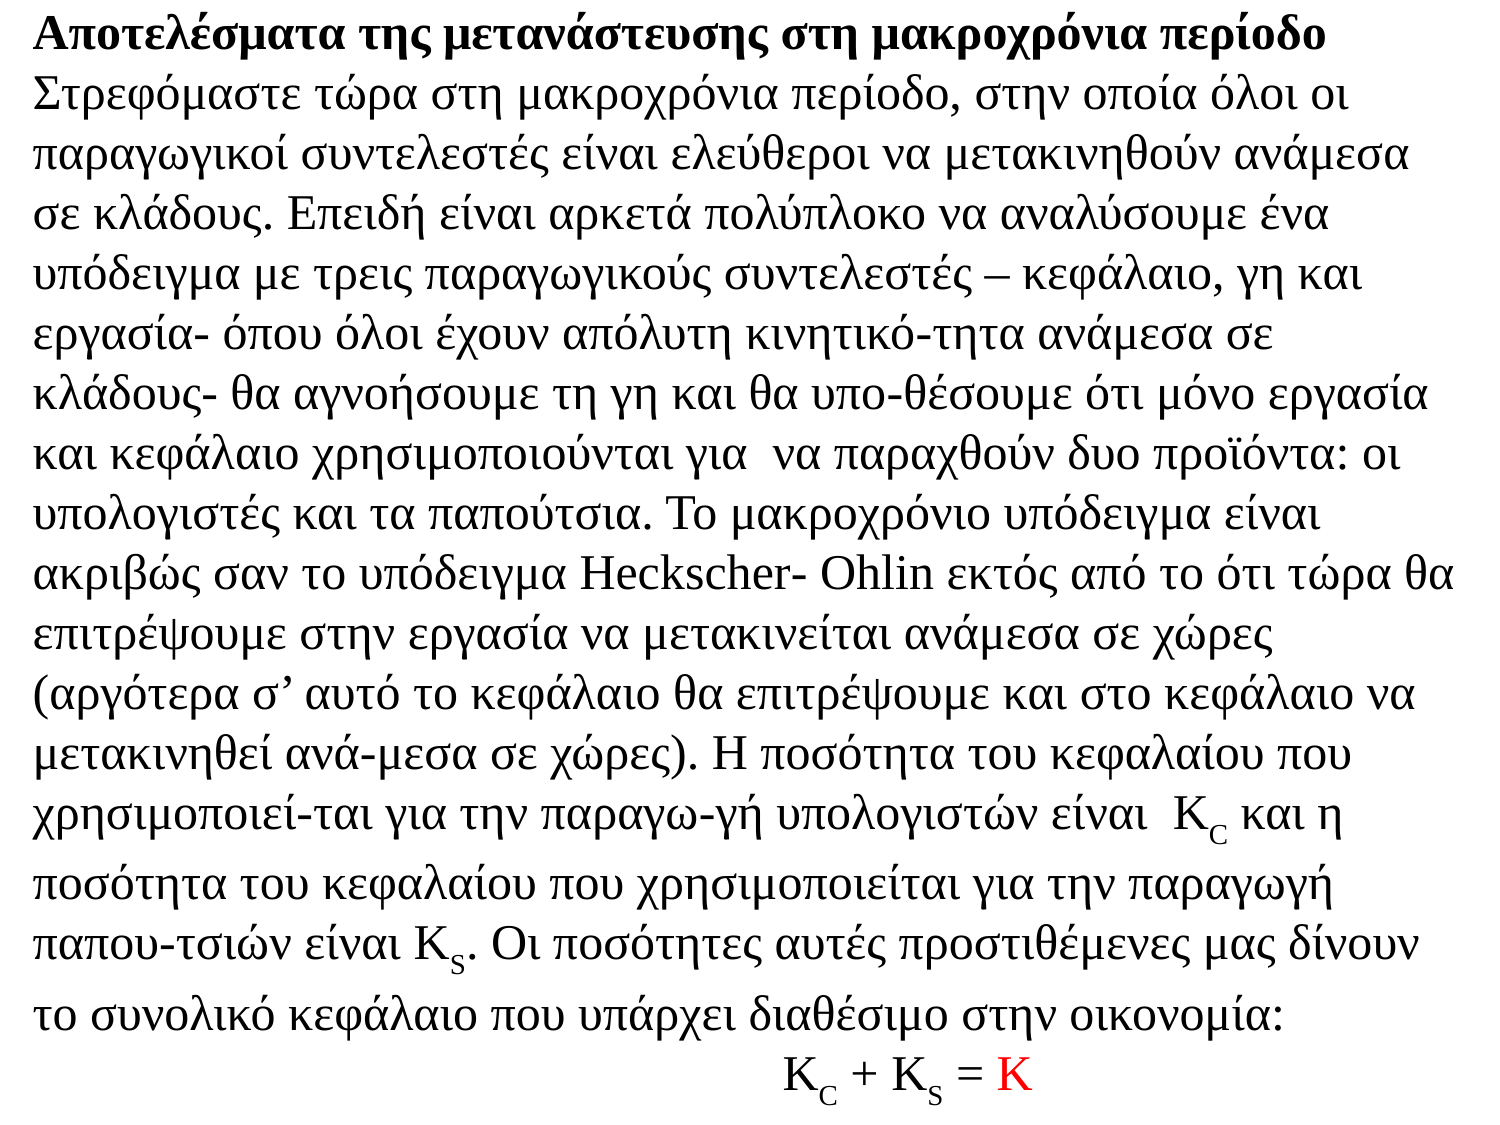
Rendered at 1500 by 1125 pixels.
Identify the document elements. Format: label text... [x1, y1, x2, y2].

text_box Αποτελέσματα της μετανάστευσης στη μακροχρόνια περίοδο Στρεφόμαστε τώρα στη μακροχρόνια περίοδο, στην οποία όλοι οι παραγωγικοί συντελεστές είναι ελεύθεροι να μετακινηθούν ανάμεσα σε κλάδους. Επειδή είναι αρκετά πολύπλοκο να αναλύσουμε ένα υπόδειγμα με τρεις παραγωγικούς συντελεστές – κεφάλαιο, γη και εργασία- όπου όλοι έχουν απόλυτη κινητικό-τητα ανάμεσα σε κλάδους- θα αγνοήσουμε τη γη και θα υπο-θέσουμε ότι μόνο εργασία και κεφάλαιο χρησιμοποιούνται για να παραχθούν δυο προϊόντα: οι υπολογιστές και τα παπούτσια. Το μακροχρόνιο υπόδειγμα είναι ακριβώς σαν το υπόδειγμα Heckscher- Ohlin εκτός από το ότι τώρα θα επιτρέψουμε στην εργασία να μετακινείται ανάμεσα σε χώρες (αργότερα σ’ αυτό το κεφάλαιο θα επιτρέψουμε και στο κεφάλαιο να μετακινηθεί ανά-μεσα σε χώρες). Η ποσότητα του κεφαλαίου που χρησιμοποιεί-ται για την παραγω-γή υπολογιστών είναι KC και η ποσότητα του κεφαλαίου που χρησιμοποιείται για την παραγωγή παπου-τσιών είναι KS. Οι ποσότητες αυτές προστιθέμενες μας δίνουν το συνολικό κεφάλαιο που υπάρχει διαθέσιμο στην οικονομία: KC + KS = Κ [17, 0, 1471, 1119]
